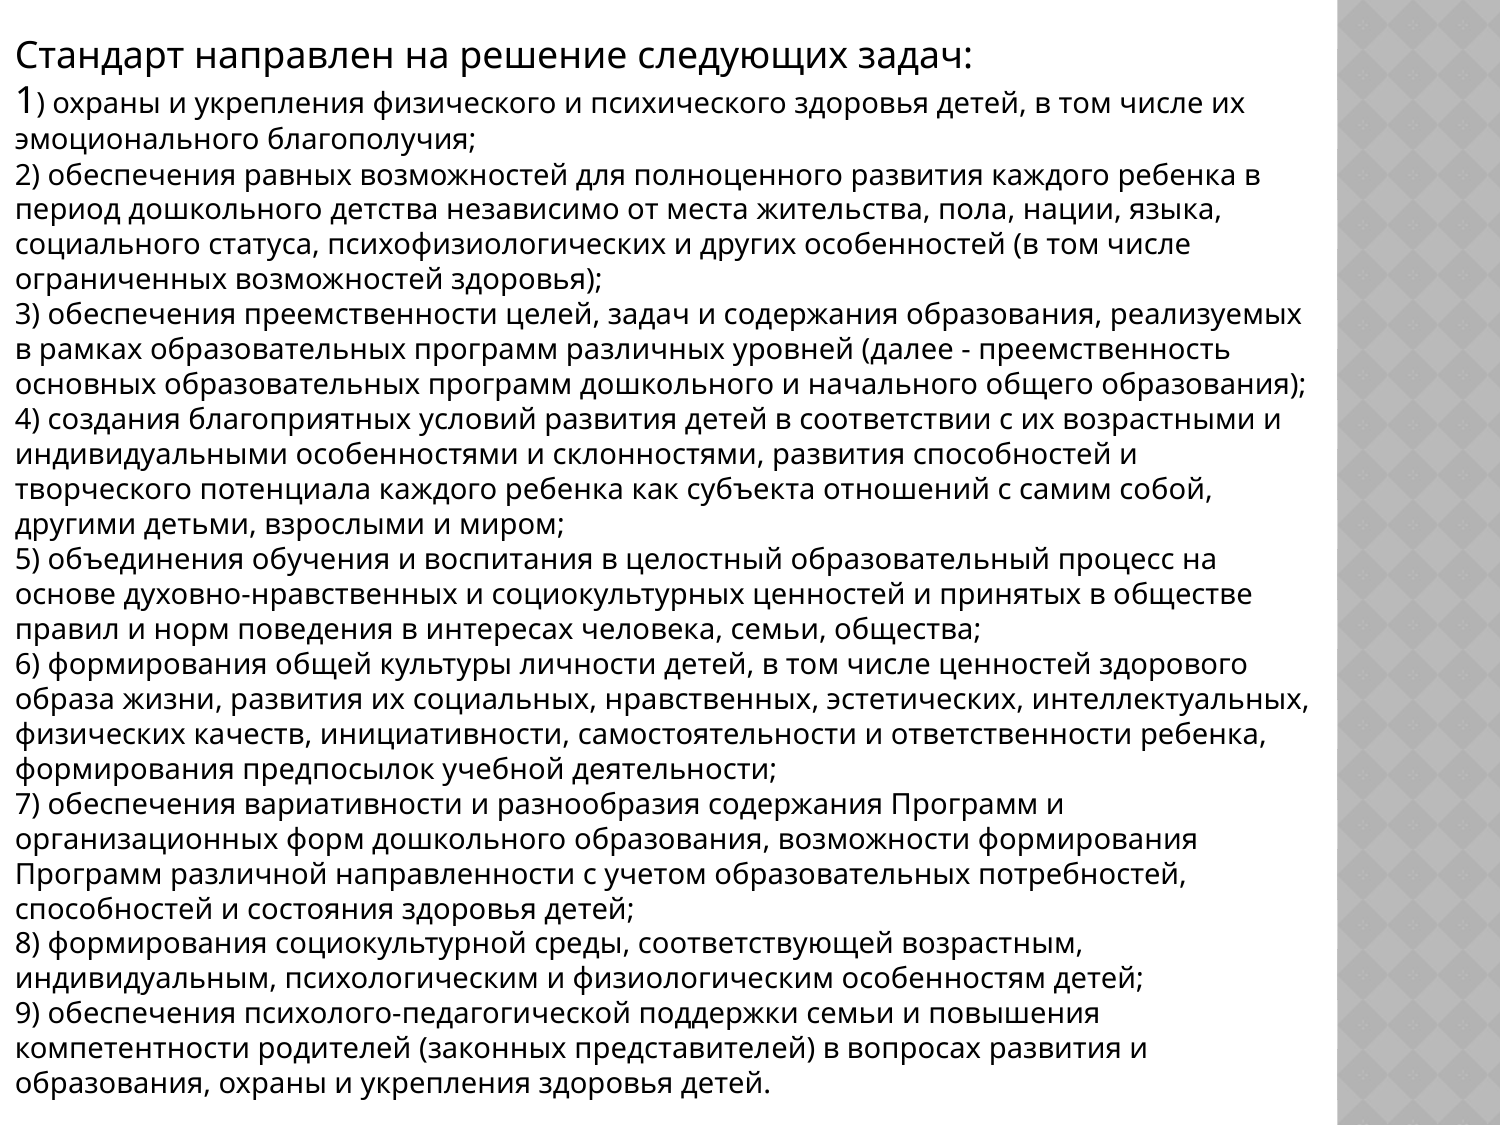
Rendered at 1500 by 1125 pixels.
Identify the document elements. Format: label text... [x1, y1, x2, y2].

text_box Стандарт направлен на решение следующих задач: 1) охраны и укрепления физического и психического здоровья детей, в том числе их эмоционального благополучия; 2) обеспечения равных возможностей для полноценного развития каждого ребенка в период дошкольного детства независимо от места жительства, пола, нации, языка, социального статуса, психофизиологических и других особенностей (в том числе ограниченных возможностей здоровья); 3) обеспечения преемственности целей, задач и содержания образования, реализуемых в рамках образовательных программ различных уровней (далее - преемственность основных образовательных программ дошкольного и начального общего образования); 4) создания благоприятных условий развития детей в соответствии с их возрастными и индивидуальными особенностями и склонностями, развития способностей и творческого потенциала каждого ребенка как субъекта отношений с самим собой, другими детьми, взрослыми и миром; 5) объединения обучения и воспитания в целостный образовательный процесс на основе духовно-нравственных и социокультурных ценностей и принятых в обществе правил и норм поведения в интересах человека, семьи, общества; 6) формирования общей культуры личности детей, в том числе ценностей здорового образа жизни, развития их социальных, нравственных, эстетических, интеллектуальных, физических качеств, инициативности, самостоятельности и ответственности ребенка, формирования предпосылок учебной деятельности; 7) обеспечения вариативности и разнообразия содержания Программ и организационных форм дошкольного образования, возможности формирования Программ различной направленности с учетом образовательных потребностей, способностей и состояния здоровья детей; 8) формирования социокультурной среды, соответствующей возрастным, индивидуальным, психологическим и физиологическим особенностям детей; 9) обеспечения психолого-педагогической поддержки семьи и повышения компетентности родителей (законных представителей) в вопросах развития и образования, охраны и укрепления здоровья детей. [0, 23, 1336, 1107]
